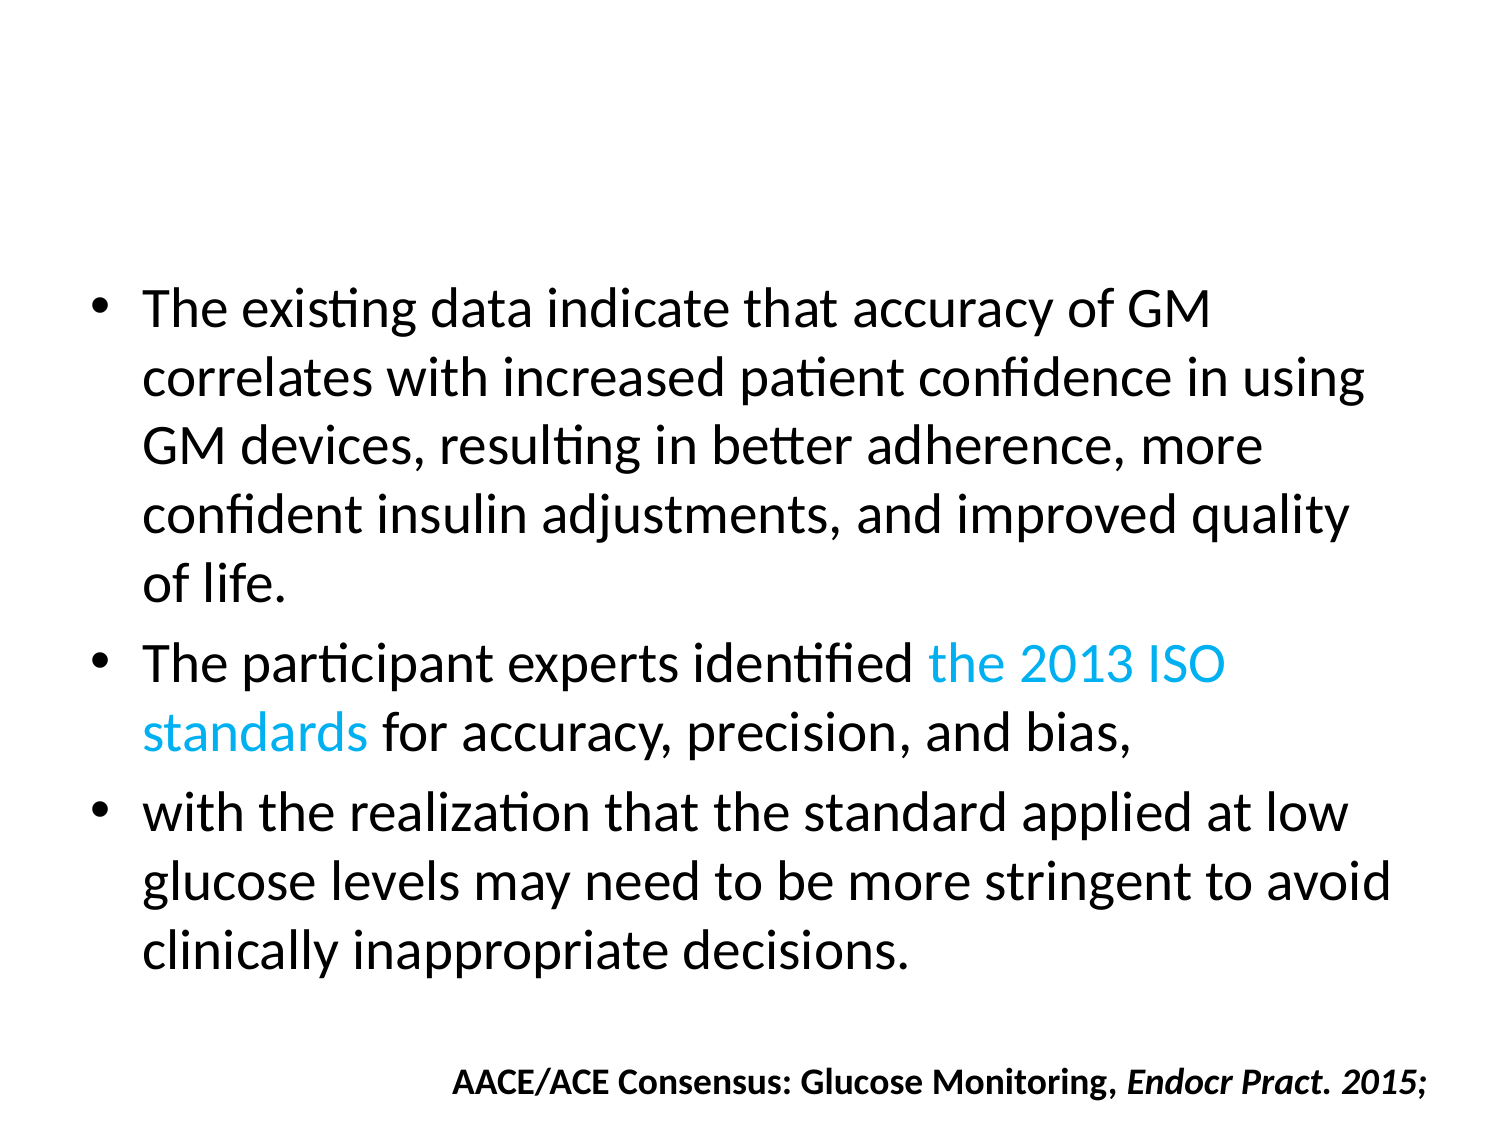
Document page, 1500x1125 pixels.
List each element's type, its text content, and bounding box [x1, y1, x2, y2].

list The existing data indicate that accuracy of GM correlates with increased patient confidence in using GM devices, resulting in better adherence, more confident insulin adjustments, and improved quality of life. The participant experts identified the 2013 ISO standards for accuracy, precision, and bias, with the realization that the standard applied at low glucose levels may need to be more stringent to avoid clinically inappropriate decisions. [75, 262, 1425, 1005]
text_box AACE/ACE Consensus: Glucose Monitoring, Endocr Pract. 2015; [437, 1049, 1500, 1125]
